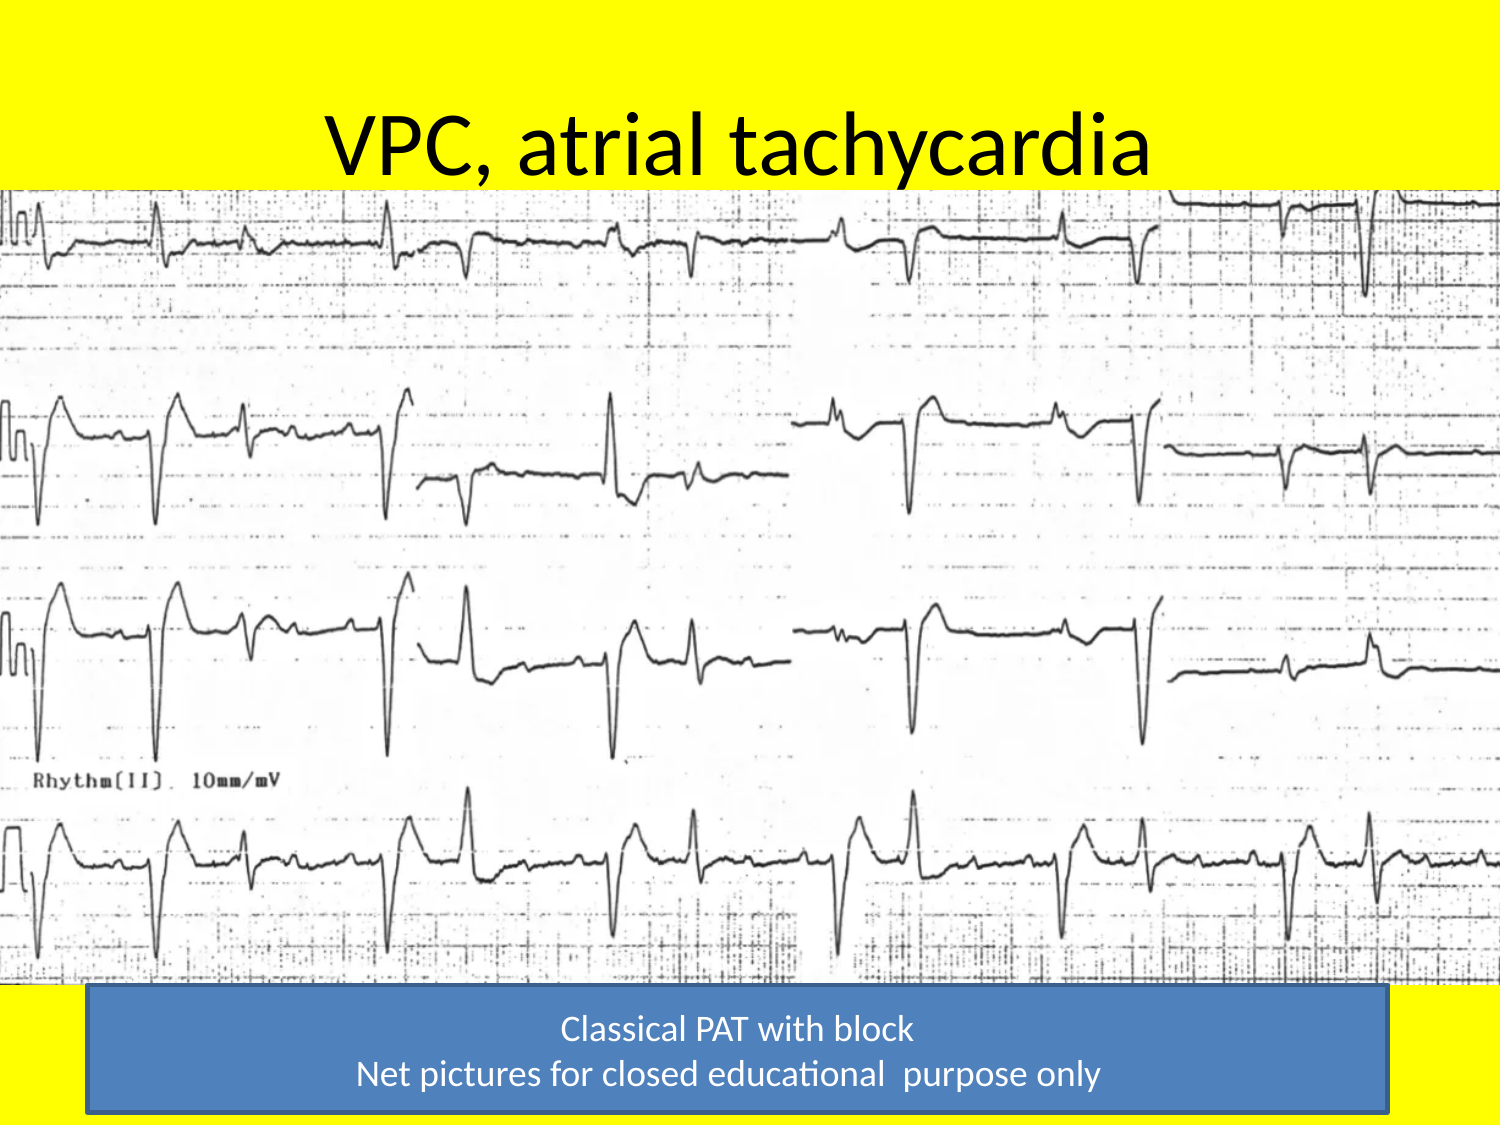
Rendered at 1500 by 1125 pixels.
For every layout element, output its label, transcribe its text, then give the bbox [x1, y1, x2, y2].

picture [0, 189, 1500, 986]
title VPC, atrial tachycardia [75, 45, 1425, 188]
text_box Classical PAT with block Net pictures for closed educational purpose only [85, 994, 1390, 1115]
